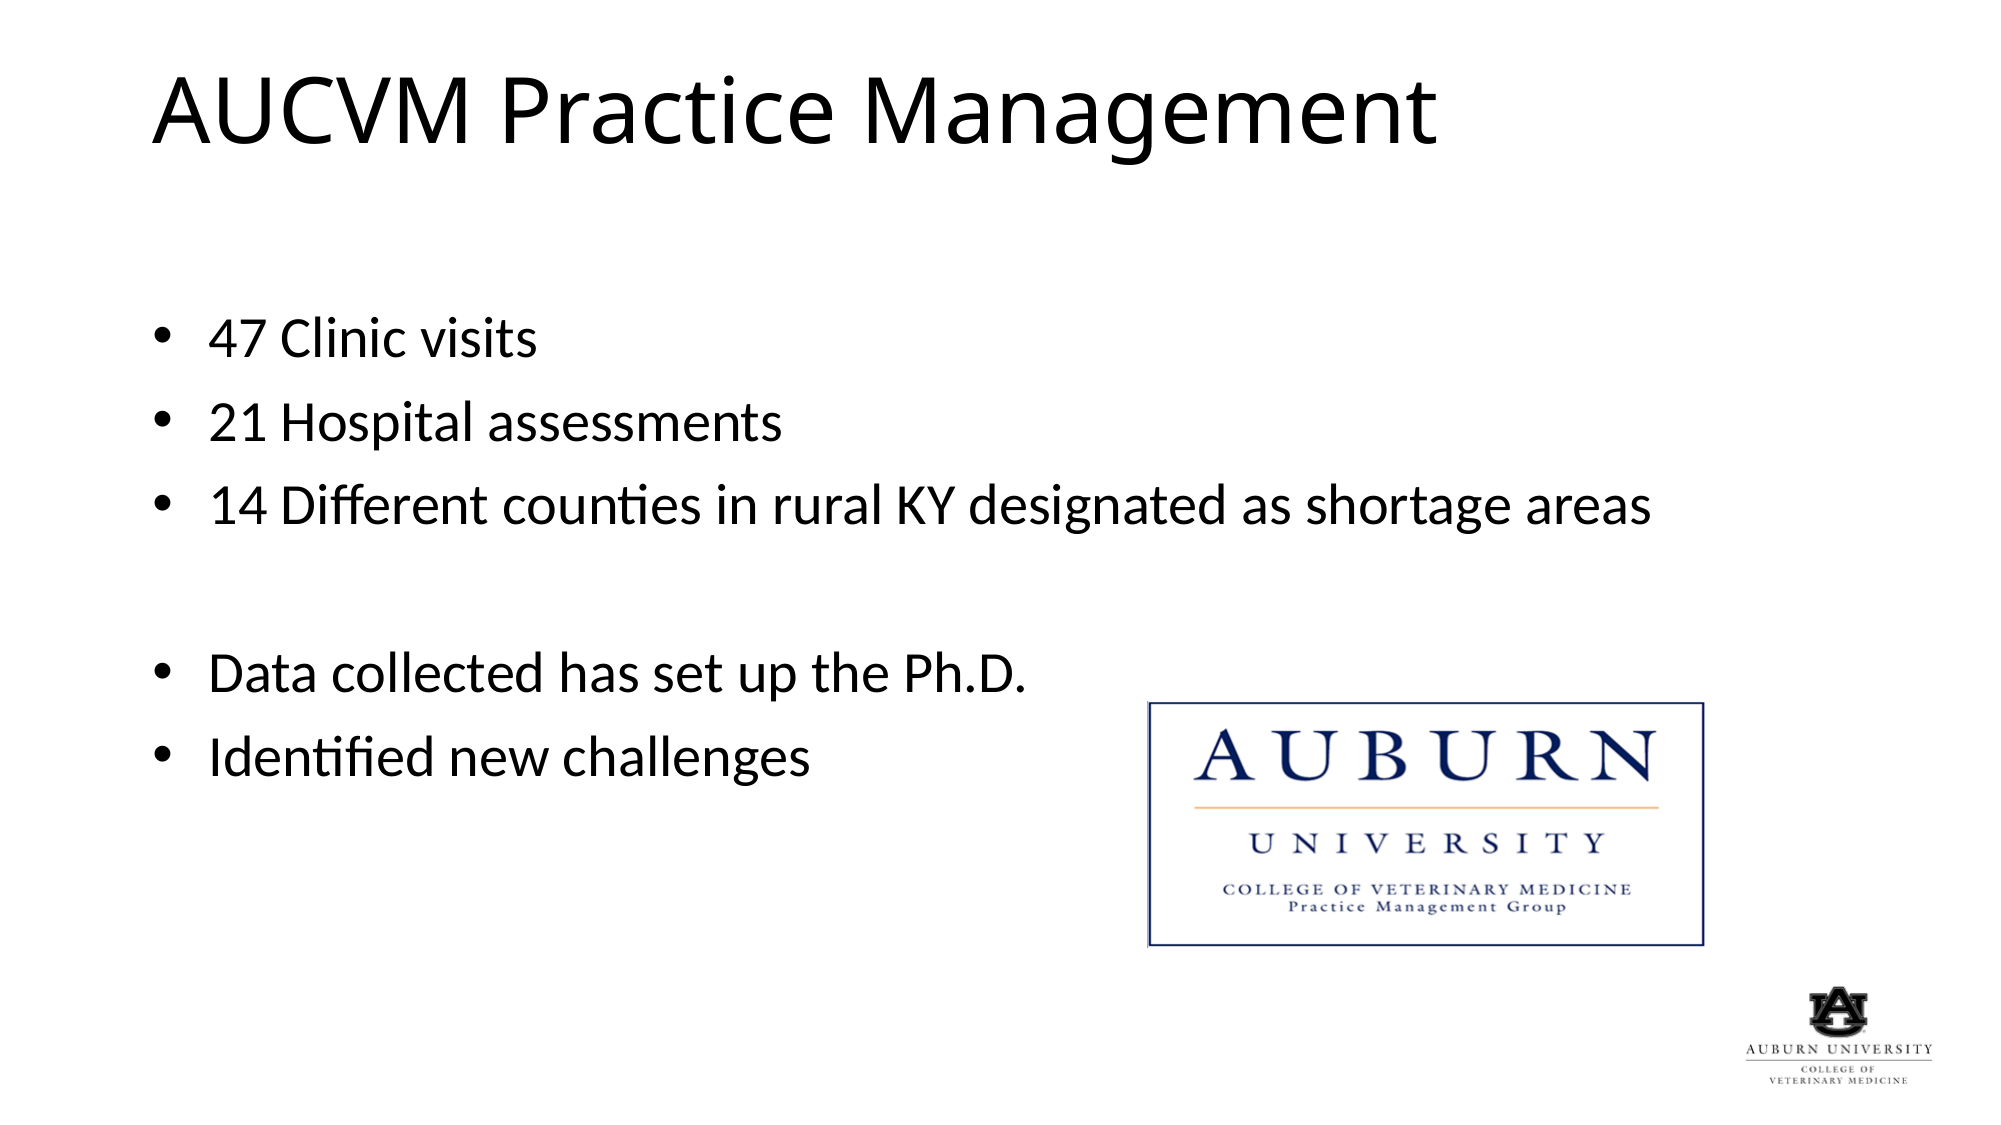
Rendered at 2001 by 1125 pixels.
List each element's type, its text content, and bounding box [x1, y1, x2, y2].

list 47 Clinic visits 21 Hospital assessments 14 Different counties in rural KY designated as shortage areas Data collected has set up the Ph.D. Identified new challenges [137, 299, 1863, 1014]
picture [1146, 701, 1706, 948]
picture [1742, 981, 1936, 1090]
title AUCVM Practice Management [137, 59, 1863, 278]
